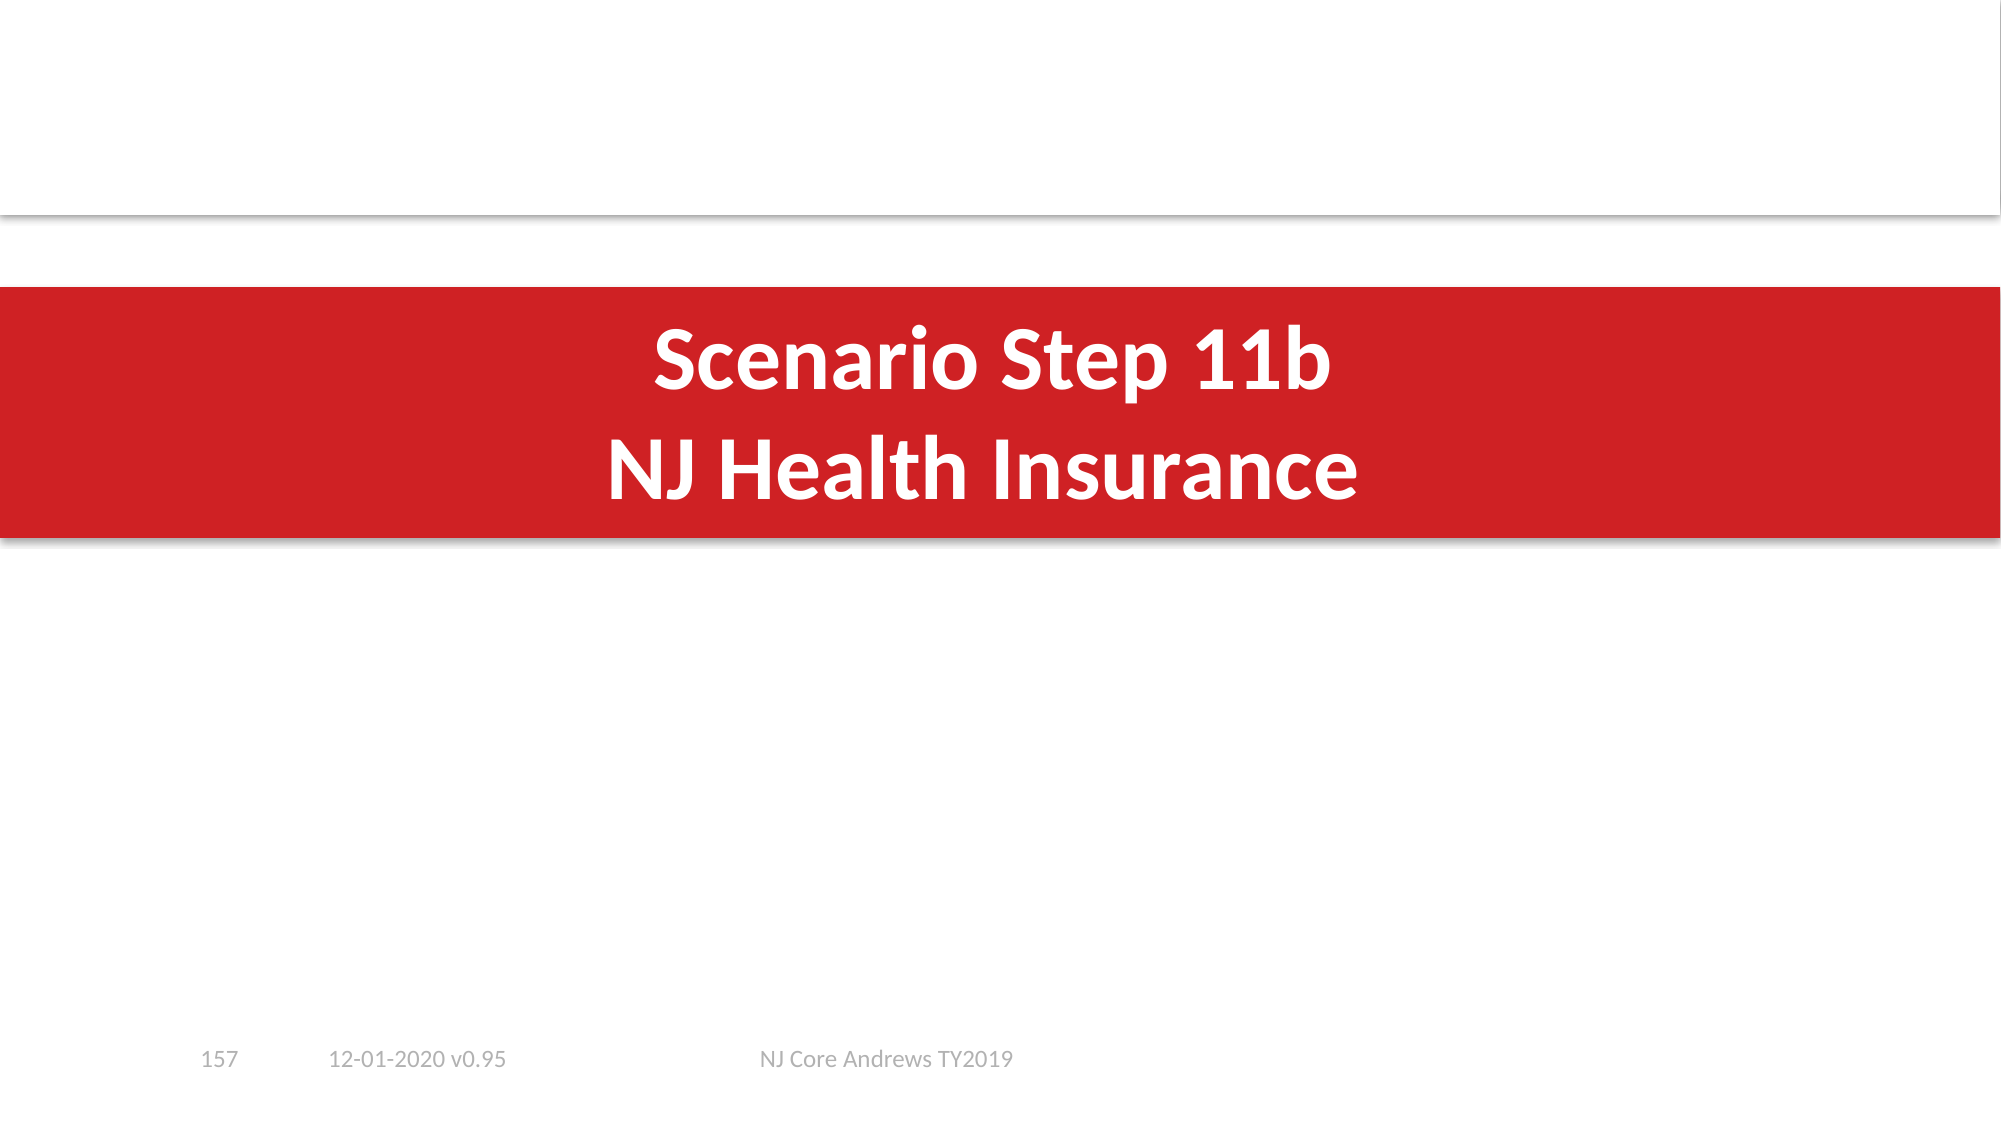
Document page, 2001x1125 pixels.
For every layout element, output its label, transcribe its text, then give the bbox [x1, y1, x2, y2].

title Scenario Step 11b NJ Health Insurance [150, 307, 1838, 508]
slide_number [313, 1027, 532, 1088]
footer NJ Core Andrews TY2019 [570, 1027, 1204, 1088]
slide_number 157 [99, 1027, 254, 1088]
